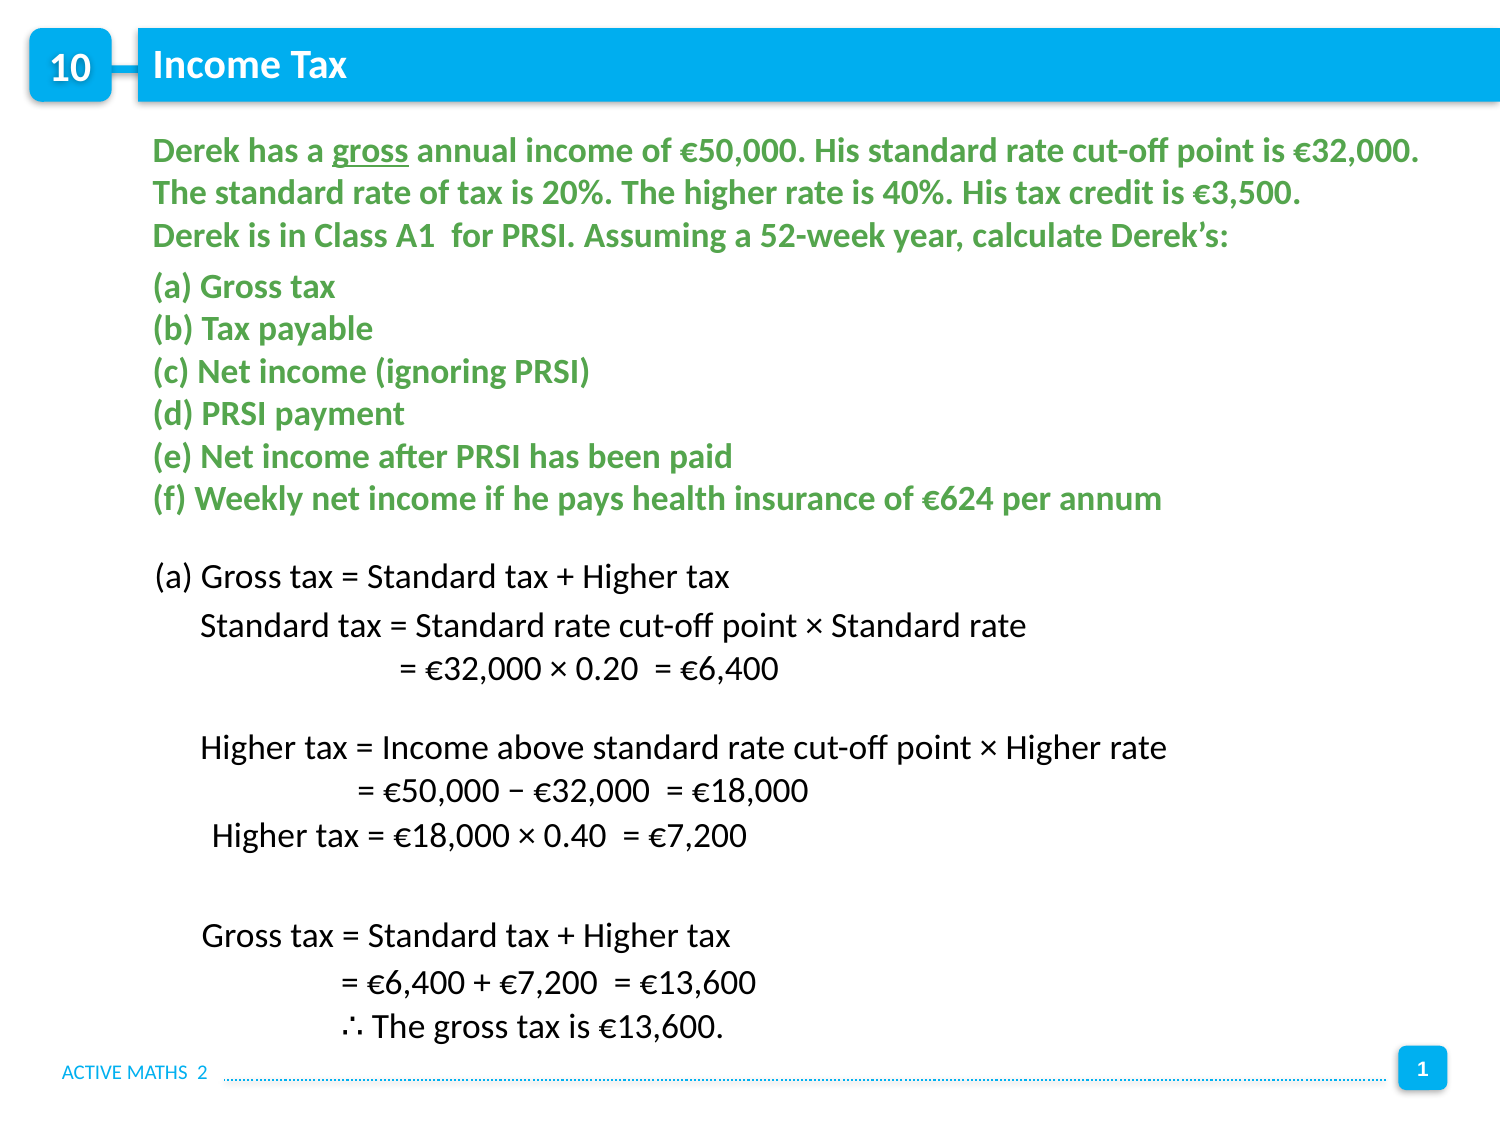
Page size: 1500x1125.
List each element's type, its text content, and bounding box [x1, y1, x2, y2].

text_box ∴ The gross tax is €13,600. [326, 995, 740, 1053]
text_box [137, 119, 1500, 529]
text_box Higher tax = Income above standard rate cut-off point × Higher rate [185, 716, 1344, 774]
text_box = €6,400 + €7,200 = €13,600 [326, 951, 988, 1009]
text_box = €50,000 − €32,000 = €18,000 [342, 759, 832, 817]
text_box Standard tax = Standard rate cut-off point × Standard rate [185, 594, 1138, 652]
text_box = €32,000 × 0.20 = €6,400 [384, 637, 803, 695]
text_box (a) Gross tax = Standard tax + Higher tax [139, 545, 754, 604]
list Income Tax [137, 29, 1500, 102]
text_box Gross tax = Standard tax + Higher tax [186, 904, 755, 963]
text_box Higher tax = €18,000 × 0.40 = €7,200 [197, 804, 771, 862]
